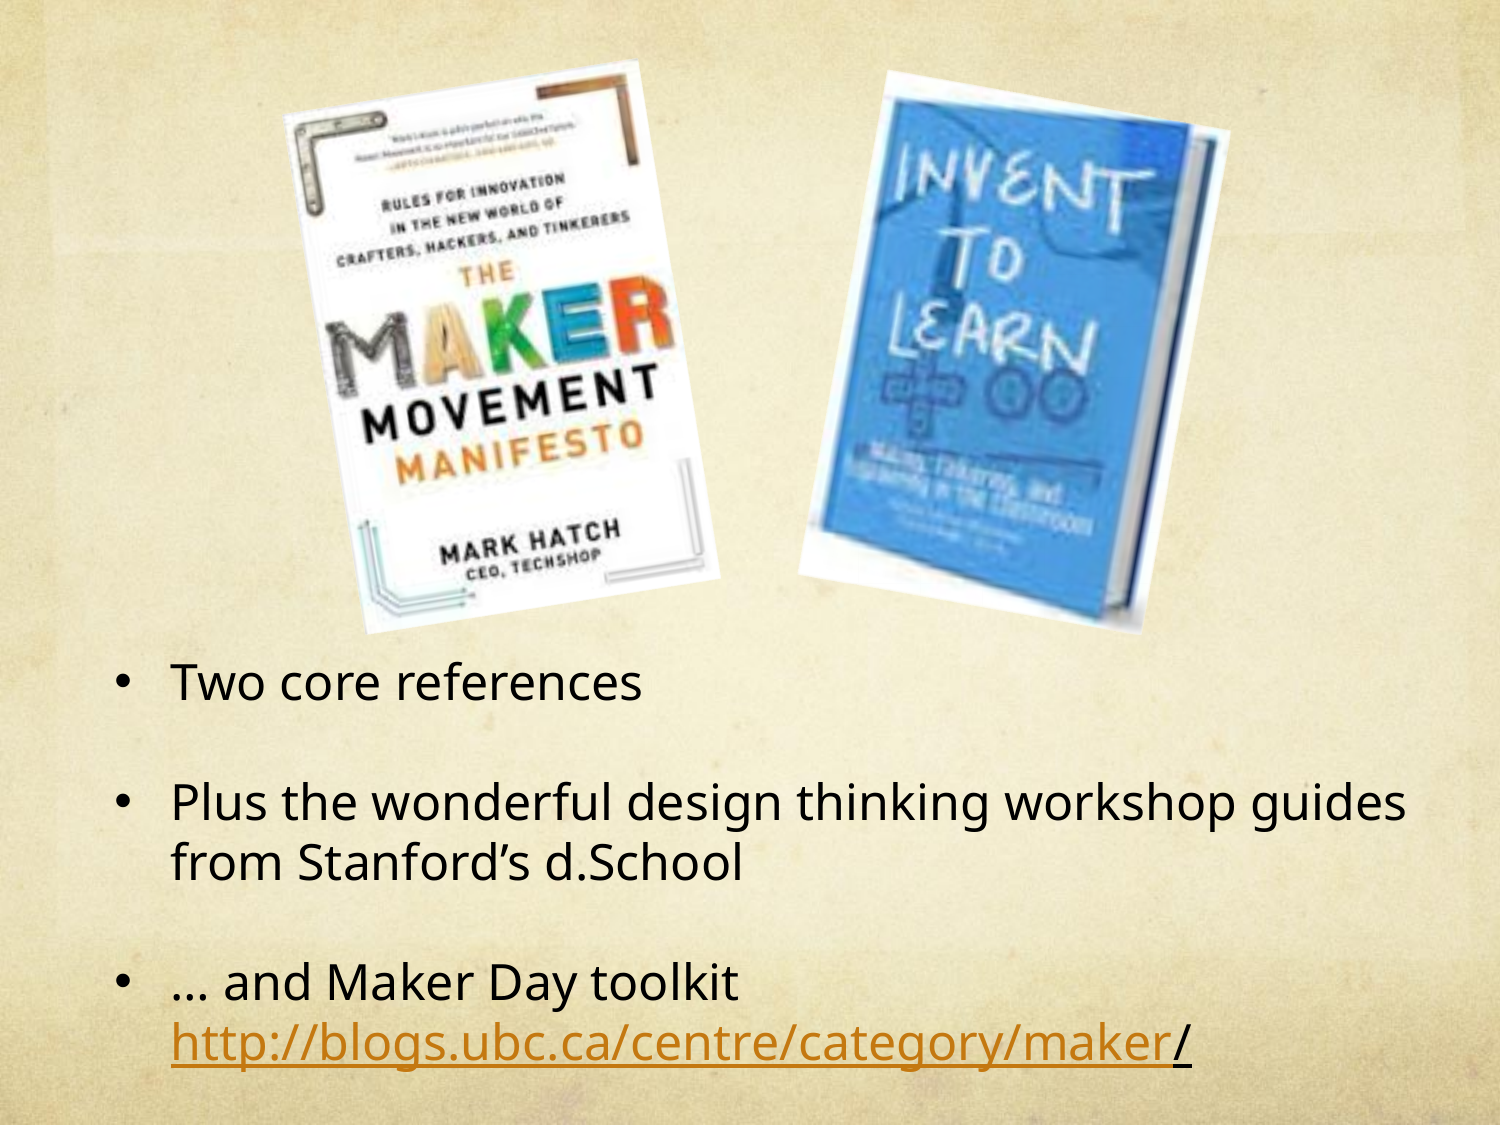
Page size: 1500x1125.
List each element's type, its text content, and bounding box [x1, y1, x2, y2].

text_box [320, 81, 1189, 611]
text_box Two core references Plus the wonderful design thinking workshop guides from Stanford’s d.School … and Maker Day toolkit http://blogs.ubc.ca/centre/category/maker/ [99, 642, 1433, 1086]
picture [0, 0, 1500, 1125]
